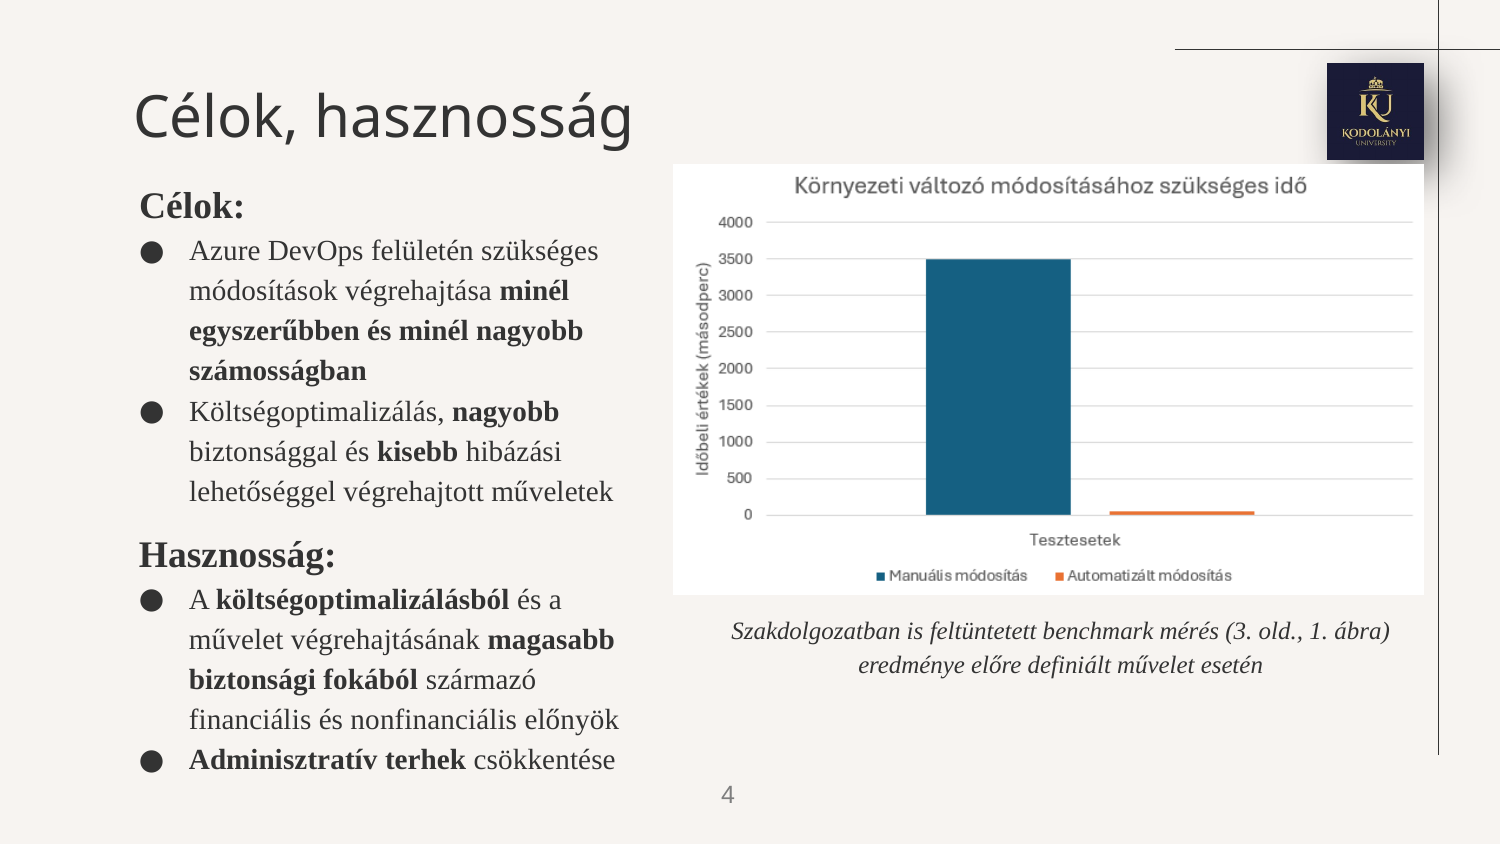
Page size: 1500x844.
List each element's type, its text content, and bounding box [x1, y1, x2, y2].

text_box Szakdolgozatban is feltüntetett benchmark mérés (3. old., 1. ábra) eredménye előre definiált művelet esetén [673, 601, 1424, 692]
slide_number 4 [412, 770, 750, 816]
list Célok: Azure DevOps felületén szükséges módosítások végrehajtása minél egyszerűbben és minél nagyobb számosságban Költségoptimalizálás, nagyobb biztonsággal és kisebb hibázási lehetőséggel végrehajtott műveletek [99, 159, 674, 508]
title Célok, hasznosság [118, 64, 1321, 159]
picture [1327, 63, 1424, 160]
picture [673, 164, 1424, 596]
text_box Hasznosság: A költségoptimalizálásból és a művelet végrehajtásának magasabb biztonsági fokából származó financiális és nonfinanciális előnyök Adminisztratív terhek csökkentése [99, 508, 674, 780]
